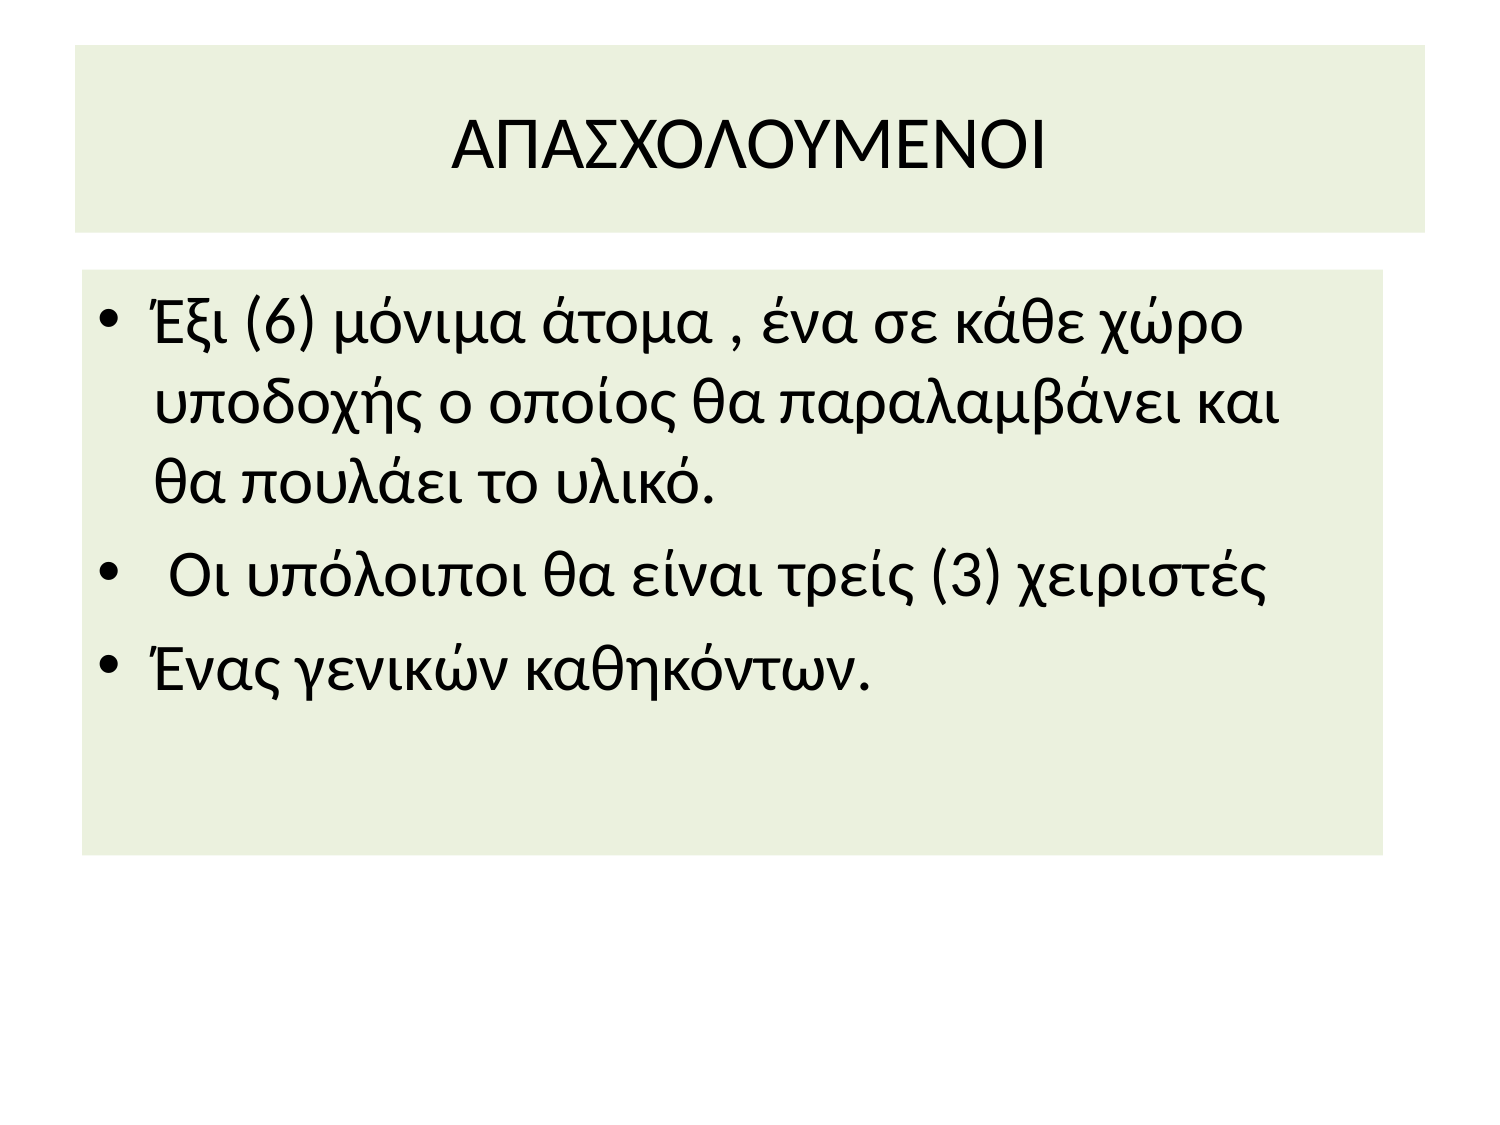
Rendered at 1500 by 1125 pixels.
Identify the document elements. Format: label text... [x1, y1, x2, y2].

list Έξι (6) μόνιμα άτομα , ένα σε κάθε χώρο υποδοχής ο οποίος θα παραλαμβάνει και θα πουλάει το υλικό. Οι υπόλοιποι θα είναι τρείς (3) χειριστές Ένας γενικών καθηκόντων. [82, 269, 1383, 856]
title ΑΠΑΣΧΟΛΟΥΜΕΝΟΙ [75, 45, 1425, 233]
